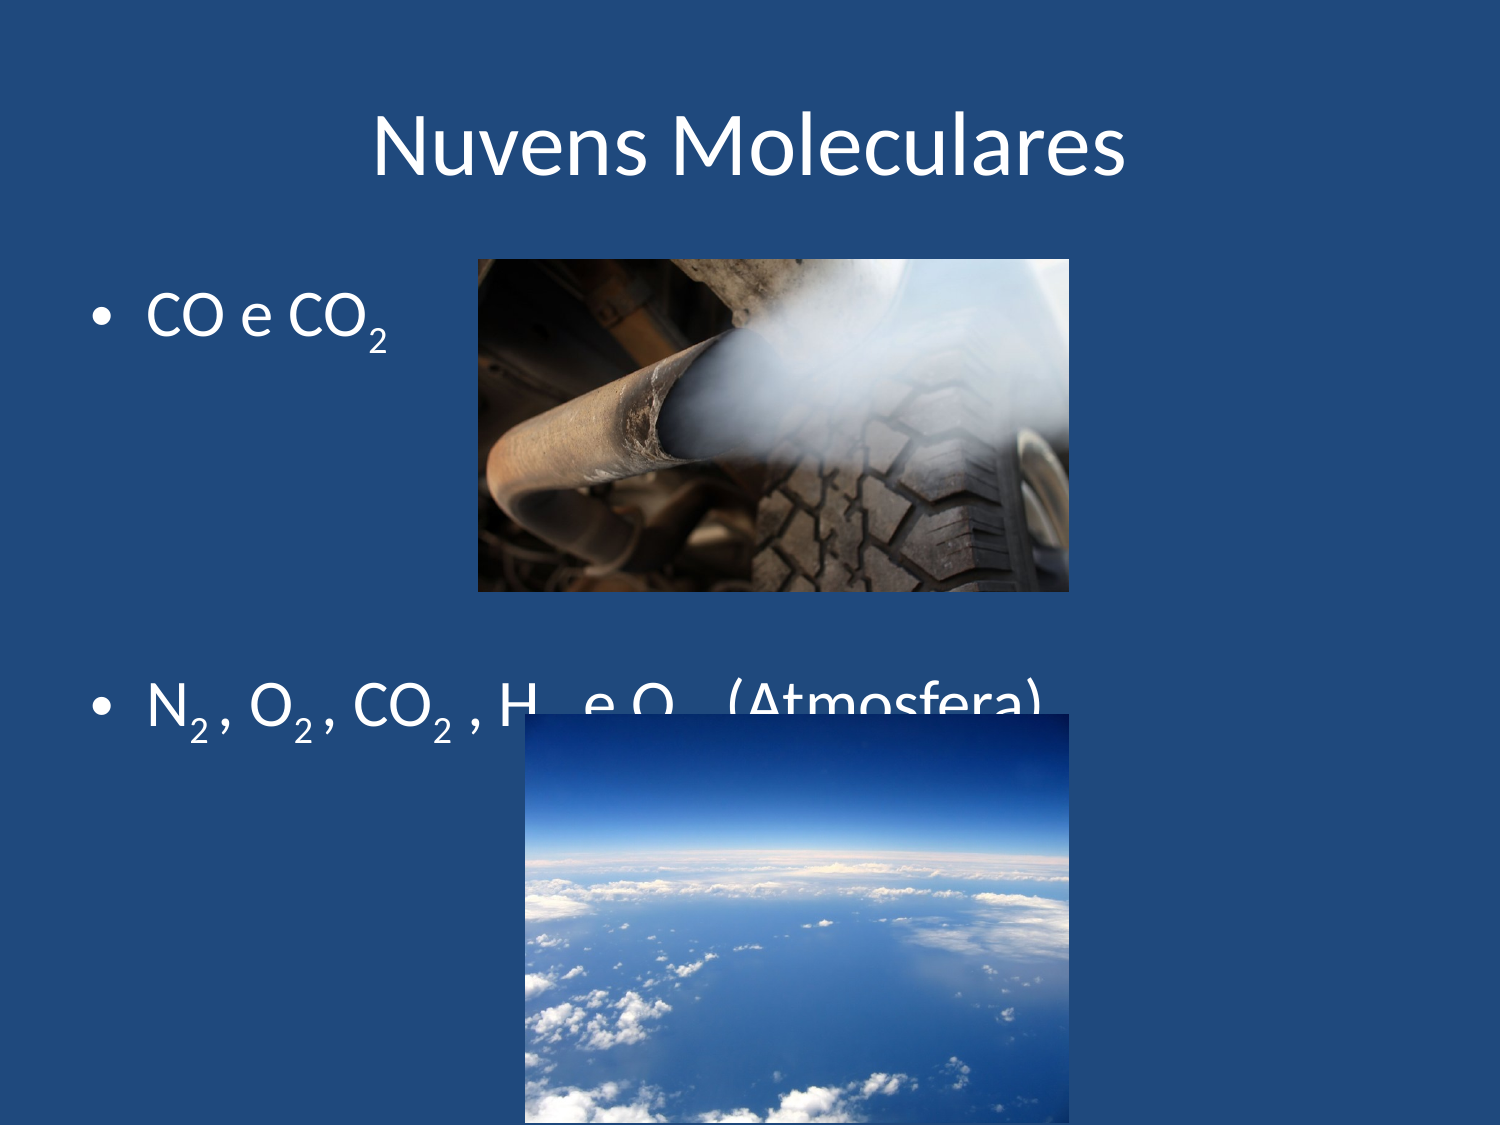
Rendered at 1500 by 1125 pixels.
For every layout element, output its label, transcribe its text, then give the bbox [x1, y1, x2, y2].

picture [525, 714, 1070, 1123]
picture [478, 259, 1070, 593]
title Nuvens Moleculares [75, 45, 1425, 233]
list CO e CO2 N2 , O2 , CO2 , H2 e O3 (Atmosfera) [75, 262, 1425, 1071]
